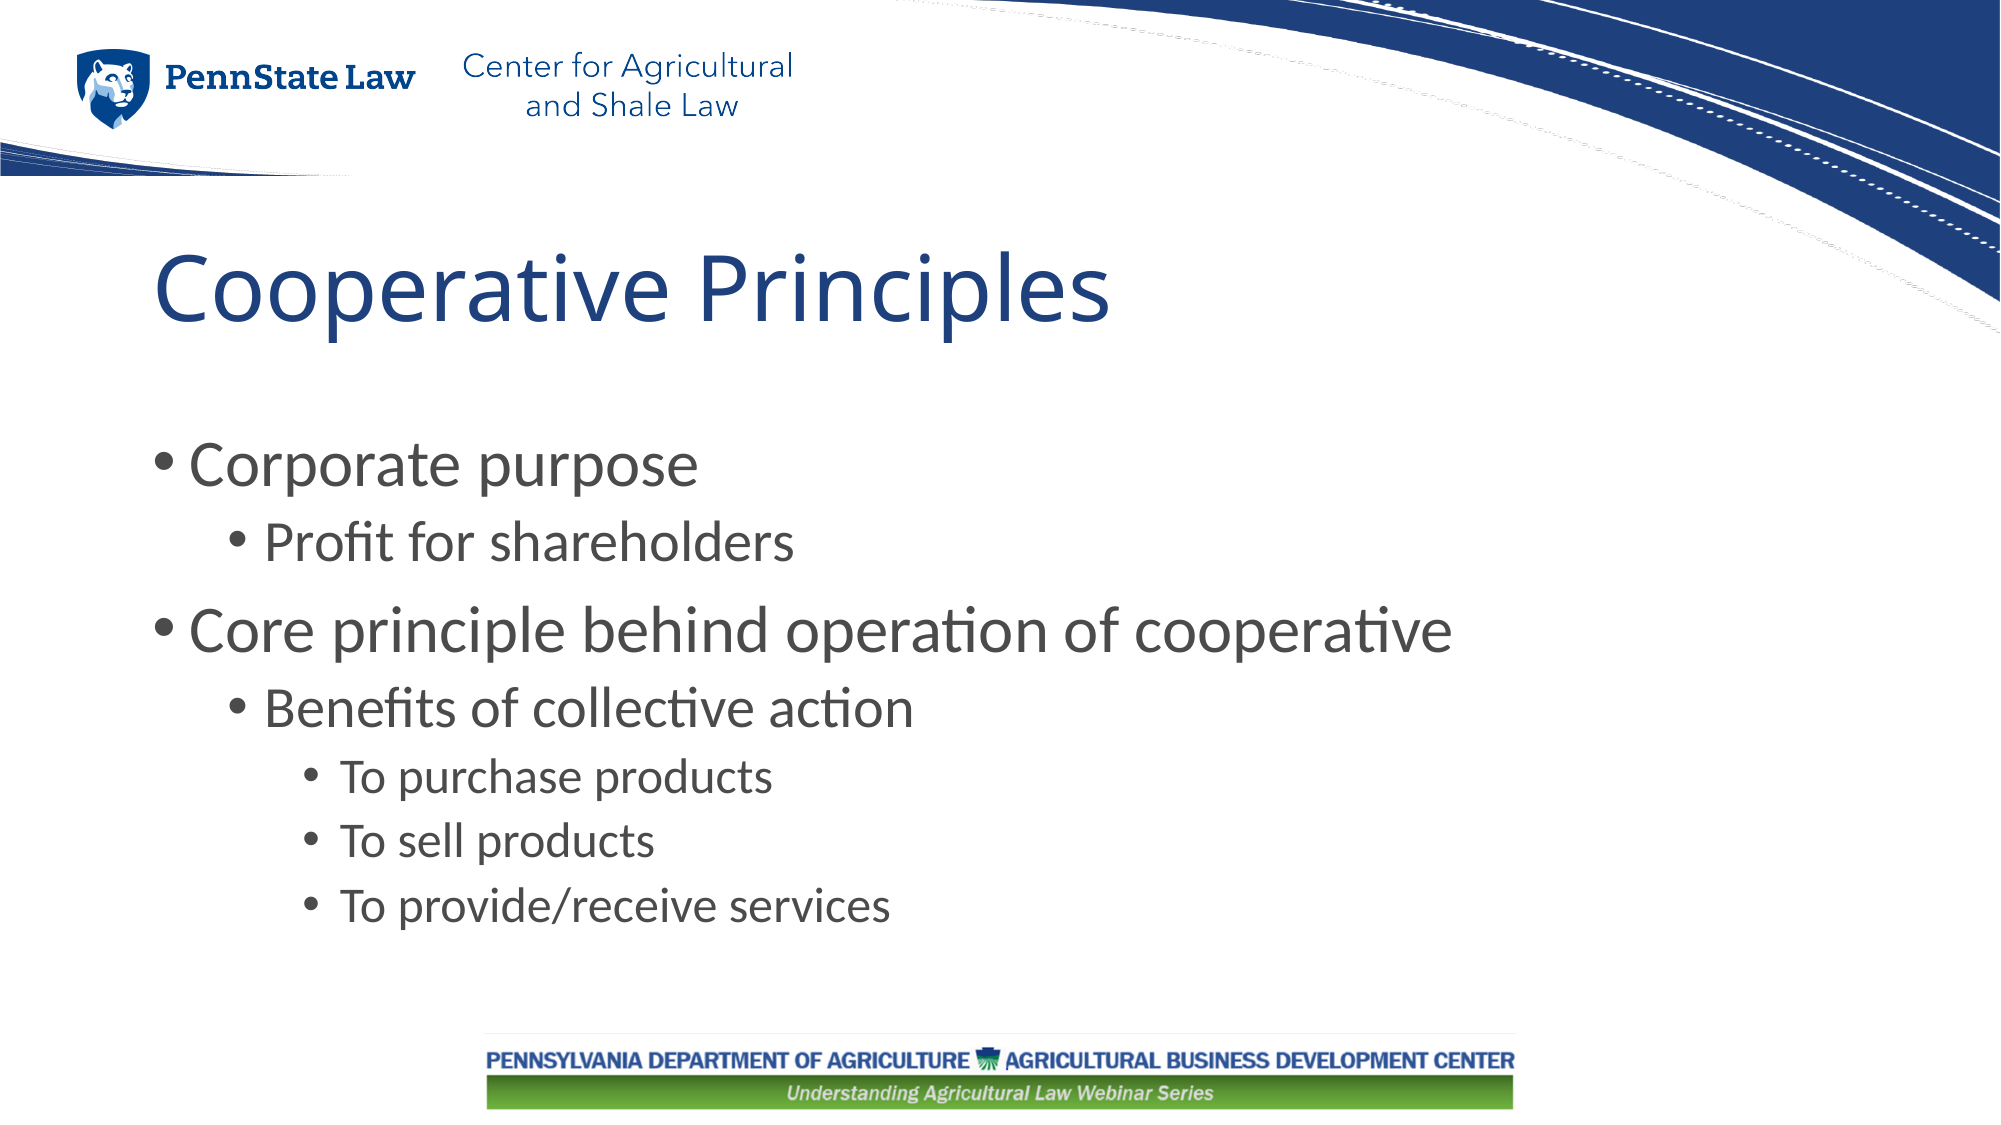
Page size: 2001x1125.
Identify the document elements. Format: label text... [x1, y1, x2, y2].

list Corporate purpose Profit for shareholders Core principle behind operation of cooperative Benefits of collective action To purchase products To sell products To provide/receive services [137, 420, 1863, 1014]
picture [483, 1033, 1517, 1111]
picture [74, 46, 802, 133]
title Cooperative Principles [137, 182, 1863, 401]
picture [1, 139, 351, 176]
picture [897, 0, 1999, 336]
